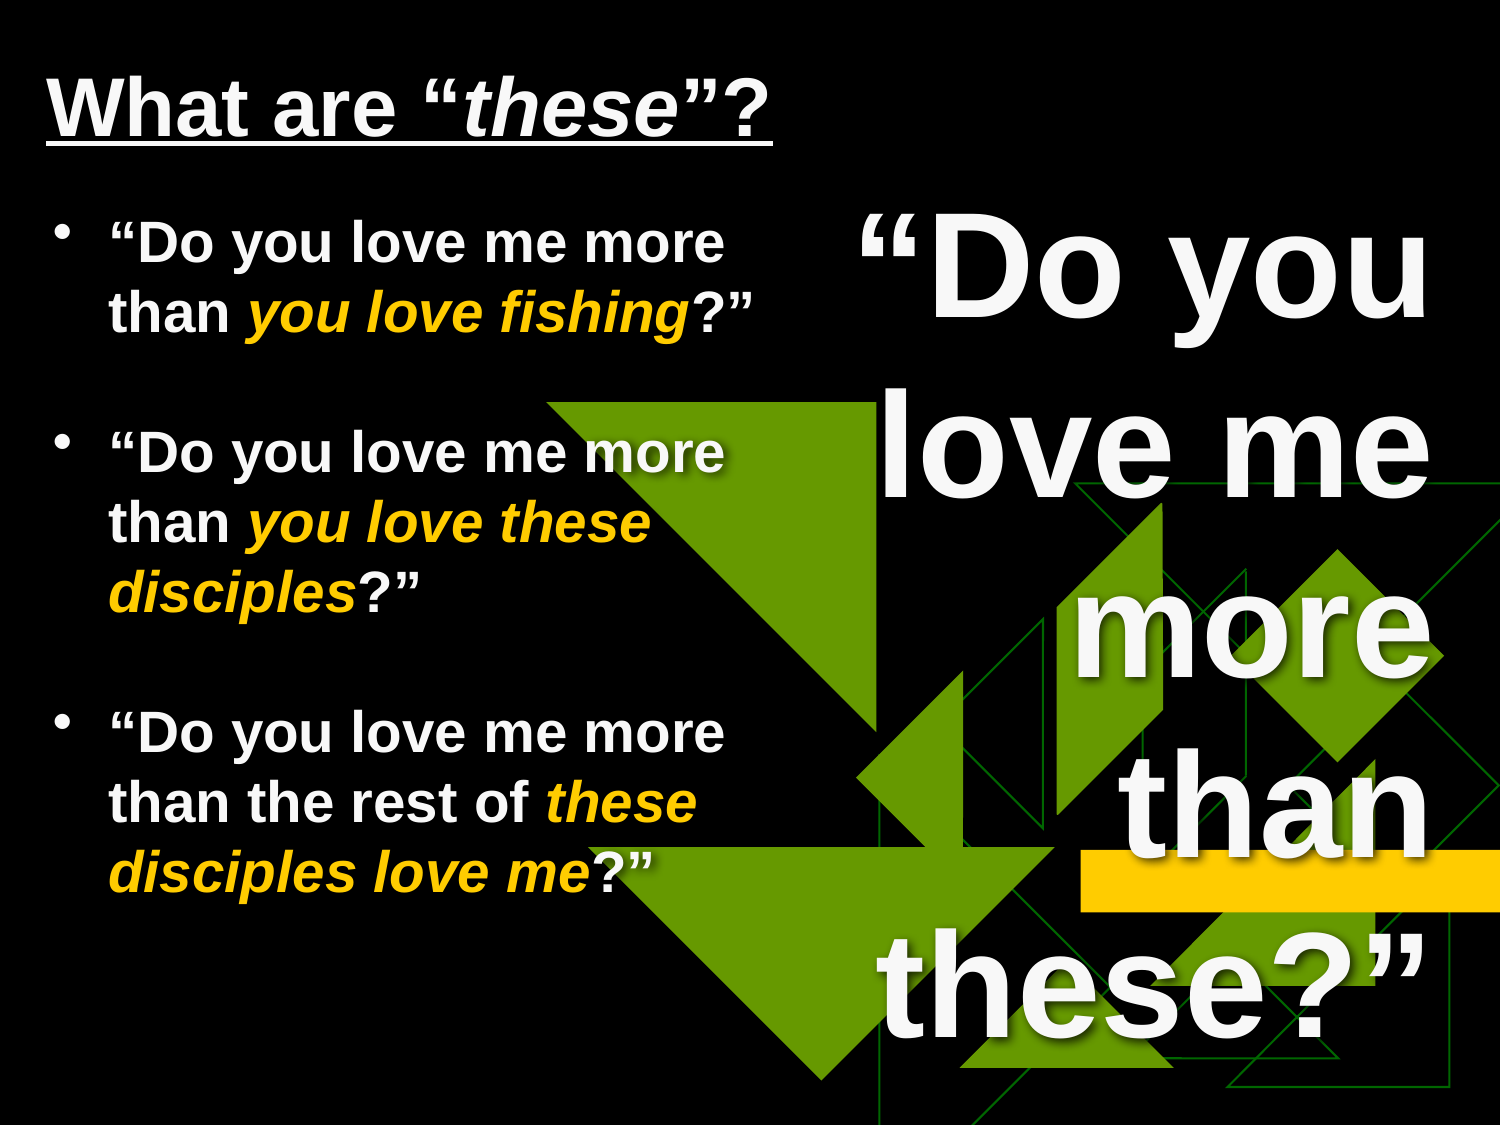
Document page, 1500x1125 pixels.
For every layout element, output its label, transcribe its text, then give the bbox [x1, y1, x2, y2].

text_box “Do you love me more than you love fishing?” “Do you love me more than you love these disciples?” “Do you love me more than the rest of these disciples love me?” [37, 196, 798, 1034]
title “Do you love me more than these?” [774, 125, 1450, 1075]
text_box What are “these”? [0, 36, 788, 161]
